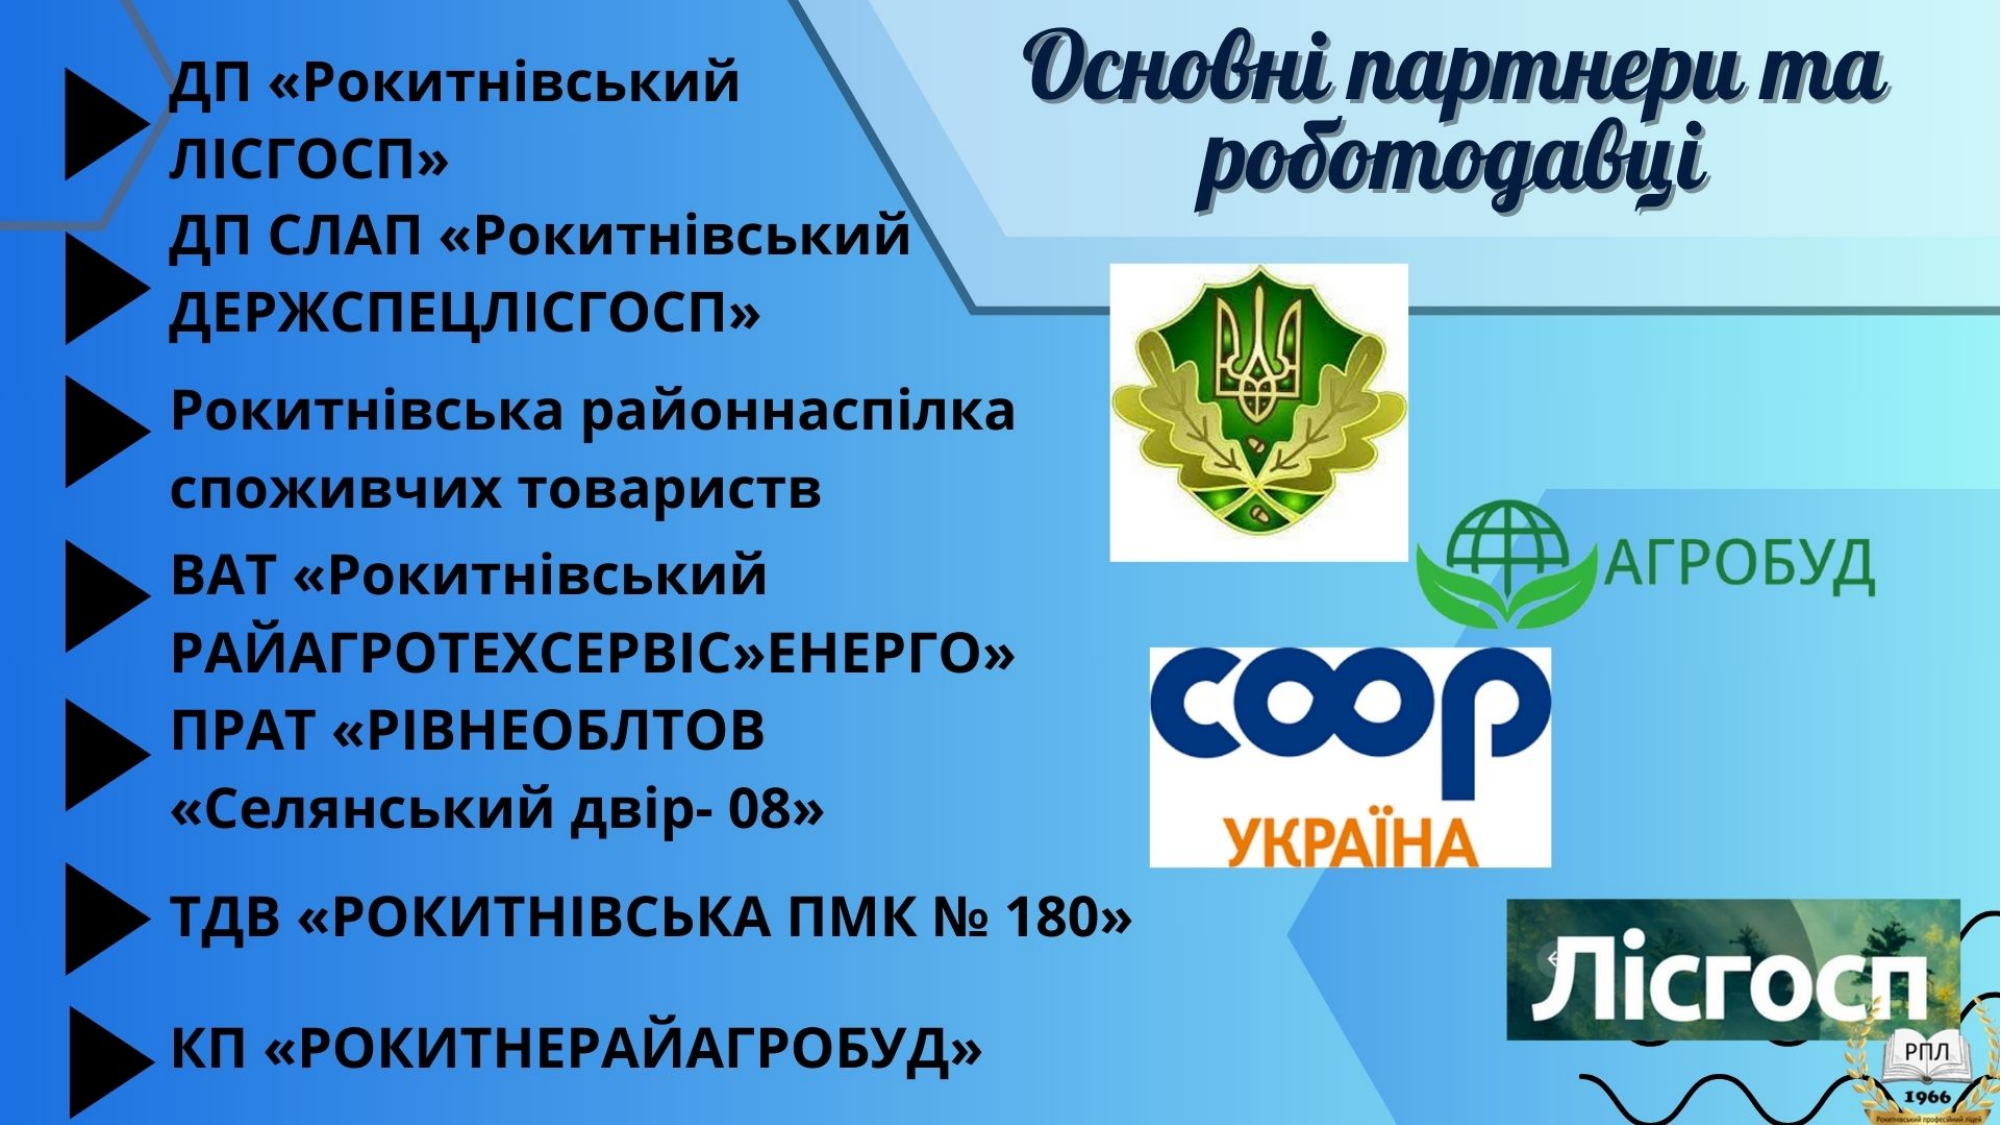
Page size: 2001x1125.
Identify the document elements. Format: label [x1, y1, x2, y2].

list [0, 0, 2000, 1125]
